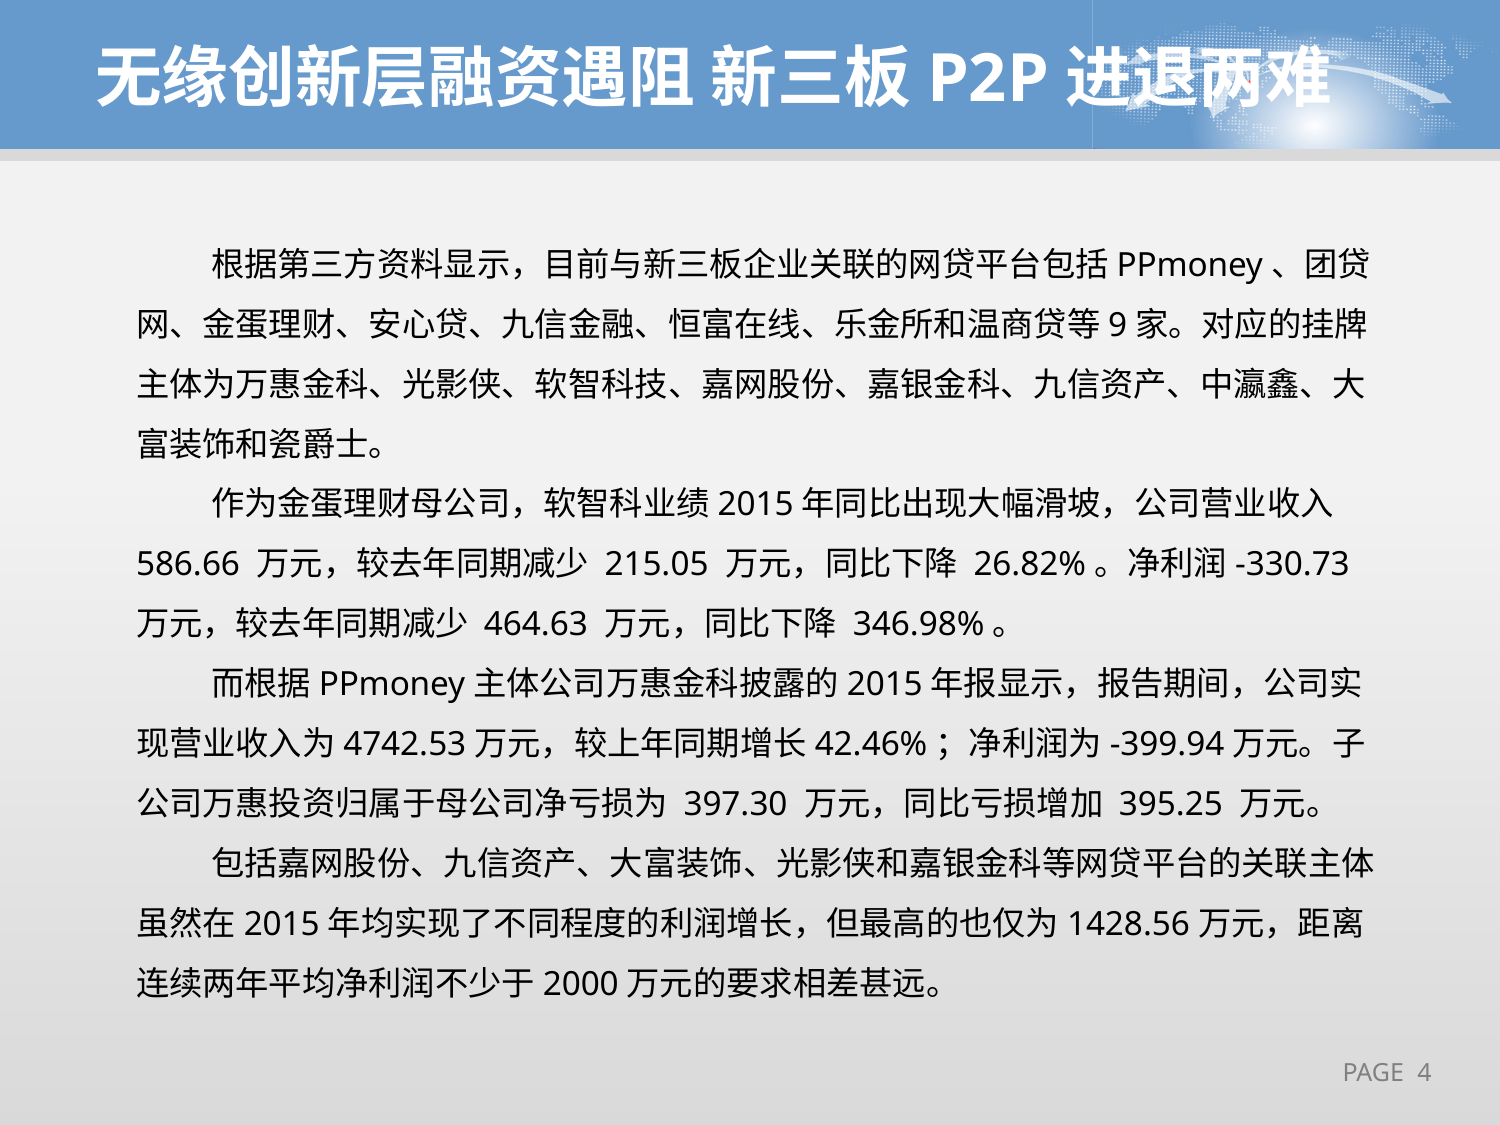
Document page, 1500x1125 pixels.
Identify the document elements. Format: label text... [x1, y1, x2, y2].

text_box 根据第三方资料显示，目前与新三板企业关联的网贷平台包括PPmoney、团贷网、金蛋理财、安心贷、九信金融、恒富在线、乐金所和温商贷等9家。对应的挂牌主体为万惠金科、光影侠、软智科技、嘉网股份、嘉银金科、九信资产、中瀛鑫、大富装饰和瓷爵士。 作为金蛋理财母公司，软智科业绩2015年同比出现大幅滑坡，公司营业收入 586.66 万元，较去年同期减少 215.05 万元，同比下降 26.82%。净利润-330.73 万元，较去年同期减少 464.63 万元，同比下降 346.98%。 而根据PPmoney主体公司万惠金科披露的2015年报显示，报告期间，公司实现营业收入为4742.53万元，较上年同期增长42.46%；净利润为-399.94万元。子公司万惠投资归属于母公司净亏损为 397.30 万元，同比亏损增加 395.25 万元。 包括嘉网股份、九信资产、大富装饰、光影侠和嘉银金科等网贷平台的关联主体虽然在2015年均实现了不同程度的利润增长，但最高的也仅为1428.56万元，距离连续两年平均净利润不少于2000万元的要求相差甚远。 [64, 215, 1400, 1009]
title 无缘创新层融资遇阻 新三板P2P进退两难 [79, 10, 1424, 140]
picture [0, 0, 1500, 149]
